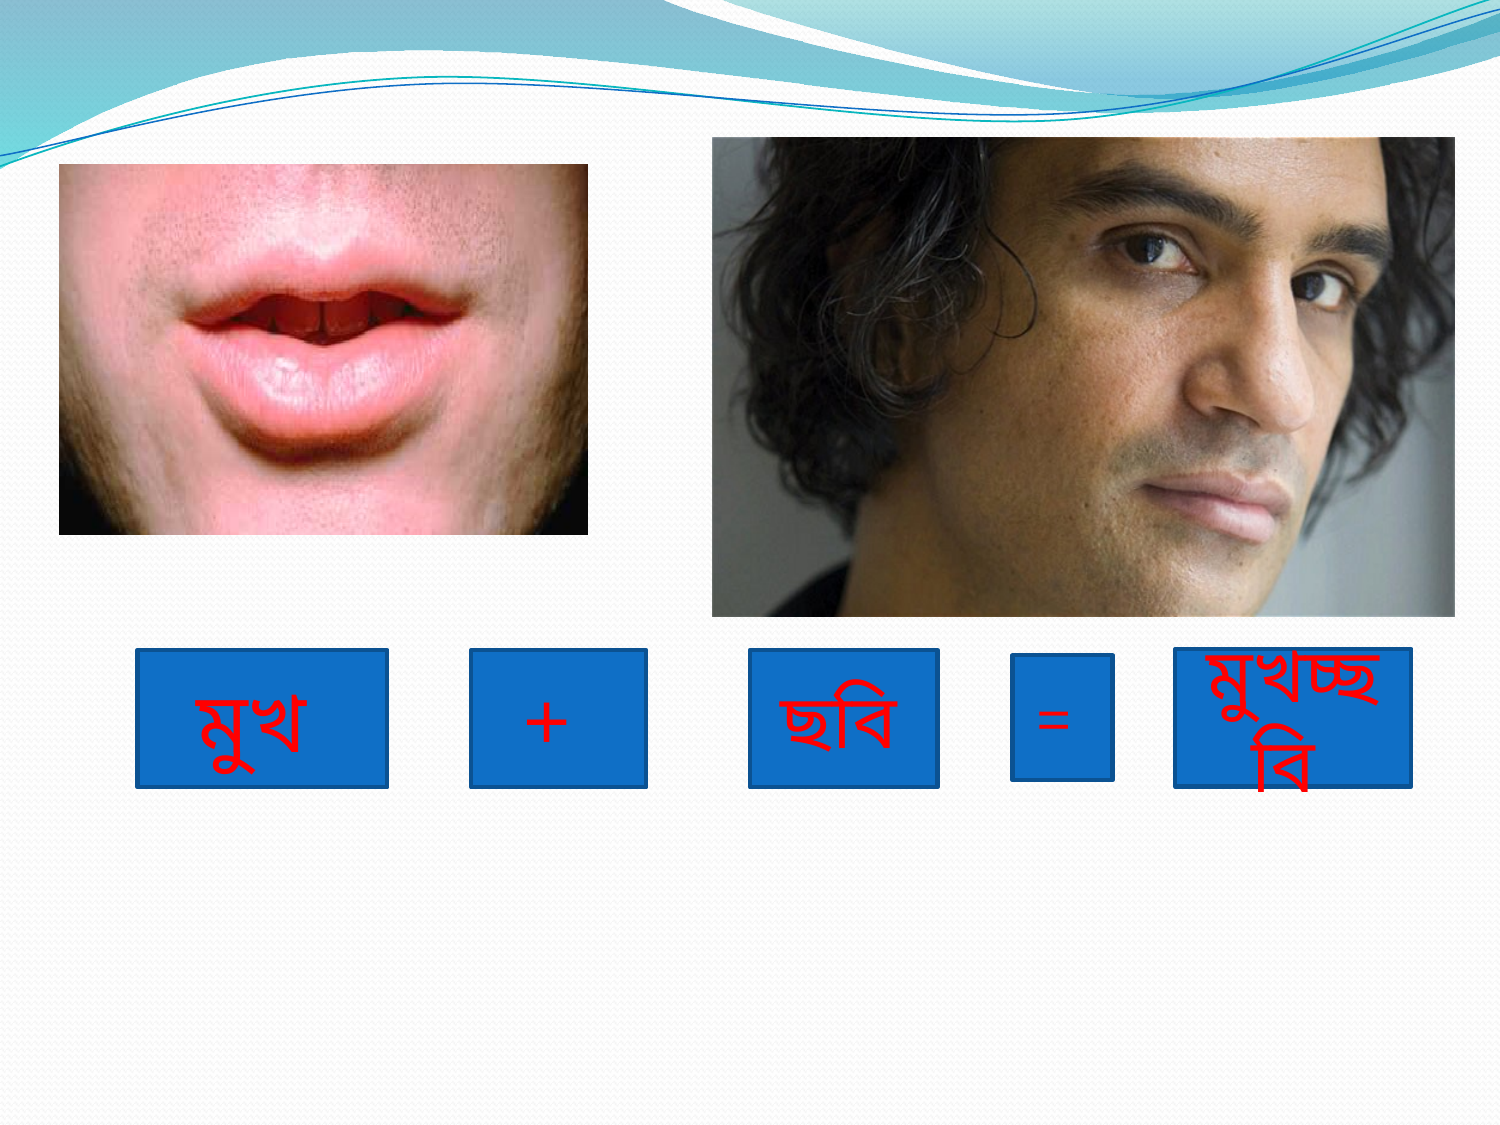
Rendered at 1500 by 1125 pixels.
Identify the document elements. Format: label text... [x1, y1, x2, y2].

picture [712, 137, 1455, 617]
text_box = [1010, 653, 1115, 782]
text_box ছবি [748, 648, 940, 789]
text_box মুখ [135, 648, 389, 789]
text_box + [469, 648, 648, 789]
picture [59, 164, 588, 535]
text_box মুখচ্ছবি [1173, 647, 1413, 789]
